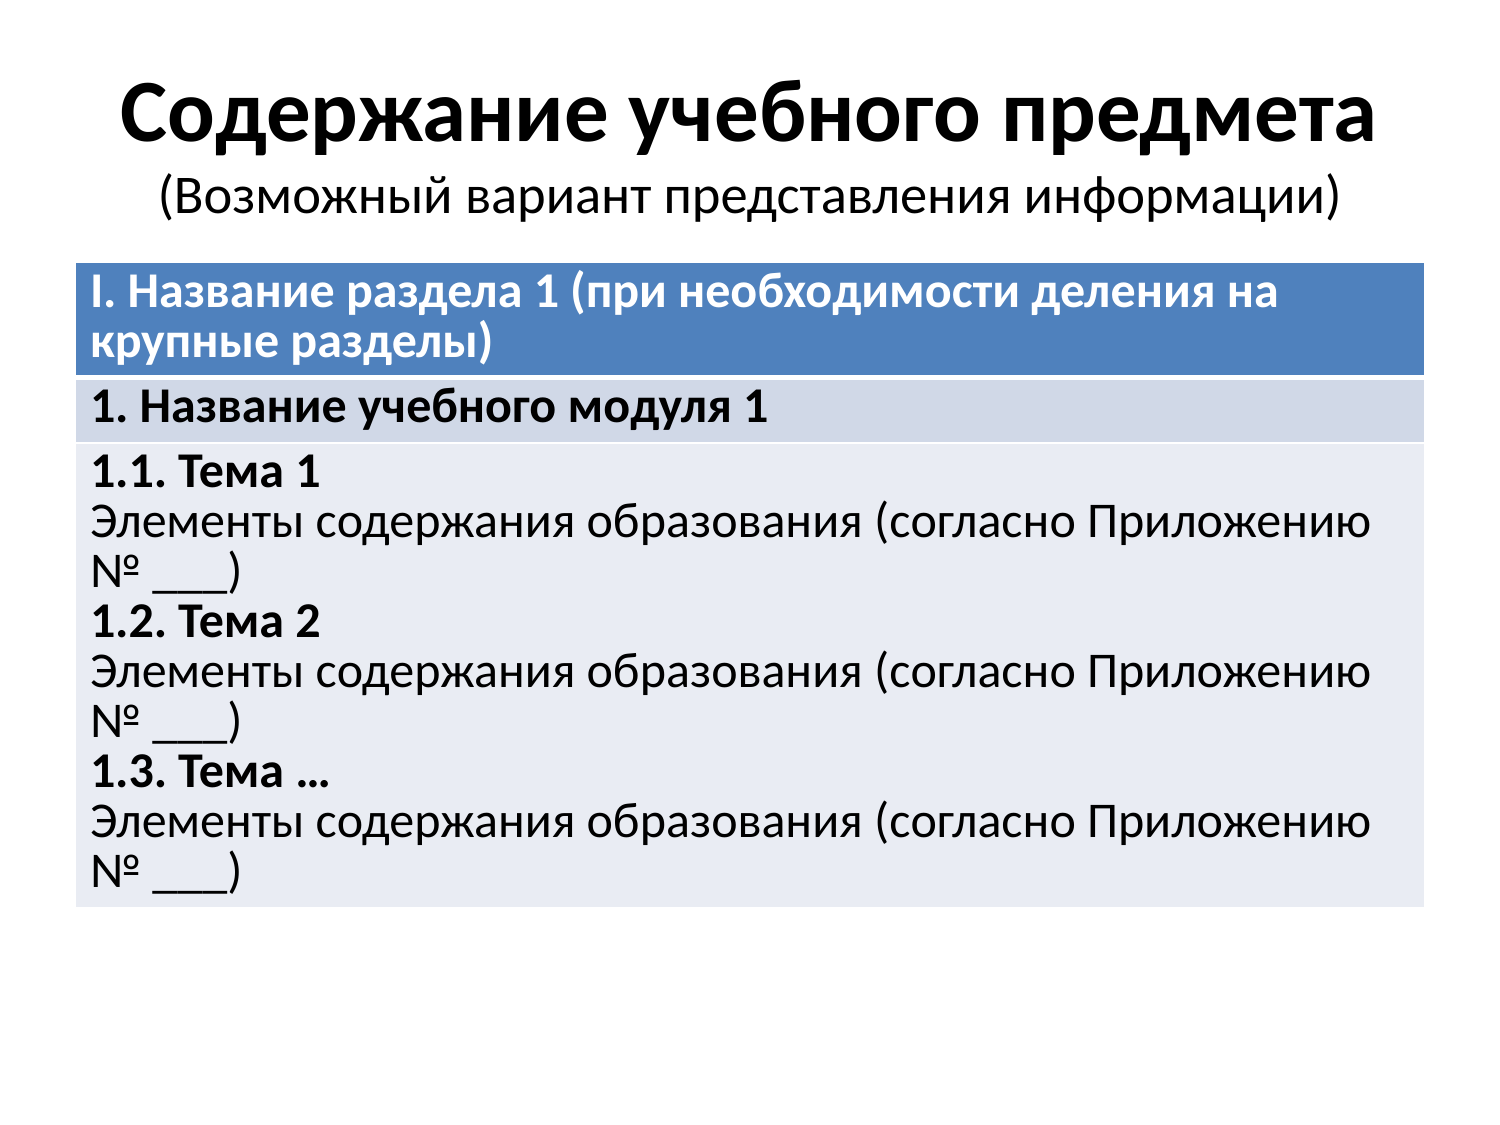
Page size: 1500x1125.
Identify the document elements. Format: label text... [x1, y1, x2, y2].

table_cell 1. Название учебного модуля 1 [76, 380, 1424, 442]
table_cell 1.1. Тема 1 Элементы содержания образования (согласно Приложению № ___) 1.2. Тема 2 Элементы содержания образования (согласно Приложению № ___) 1.3. Тема … Элементы содержания образования (согласно Приложению № ___) [76, 444, 1424, 907]
title Содержание учебного предмета (Возможный вариант представления информации) [75, 45, 1425, 233]
table_header I. Название раздела 1 (при необходимости деления на крупные разделы) [76, 263, 1424, 375]
